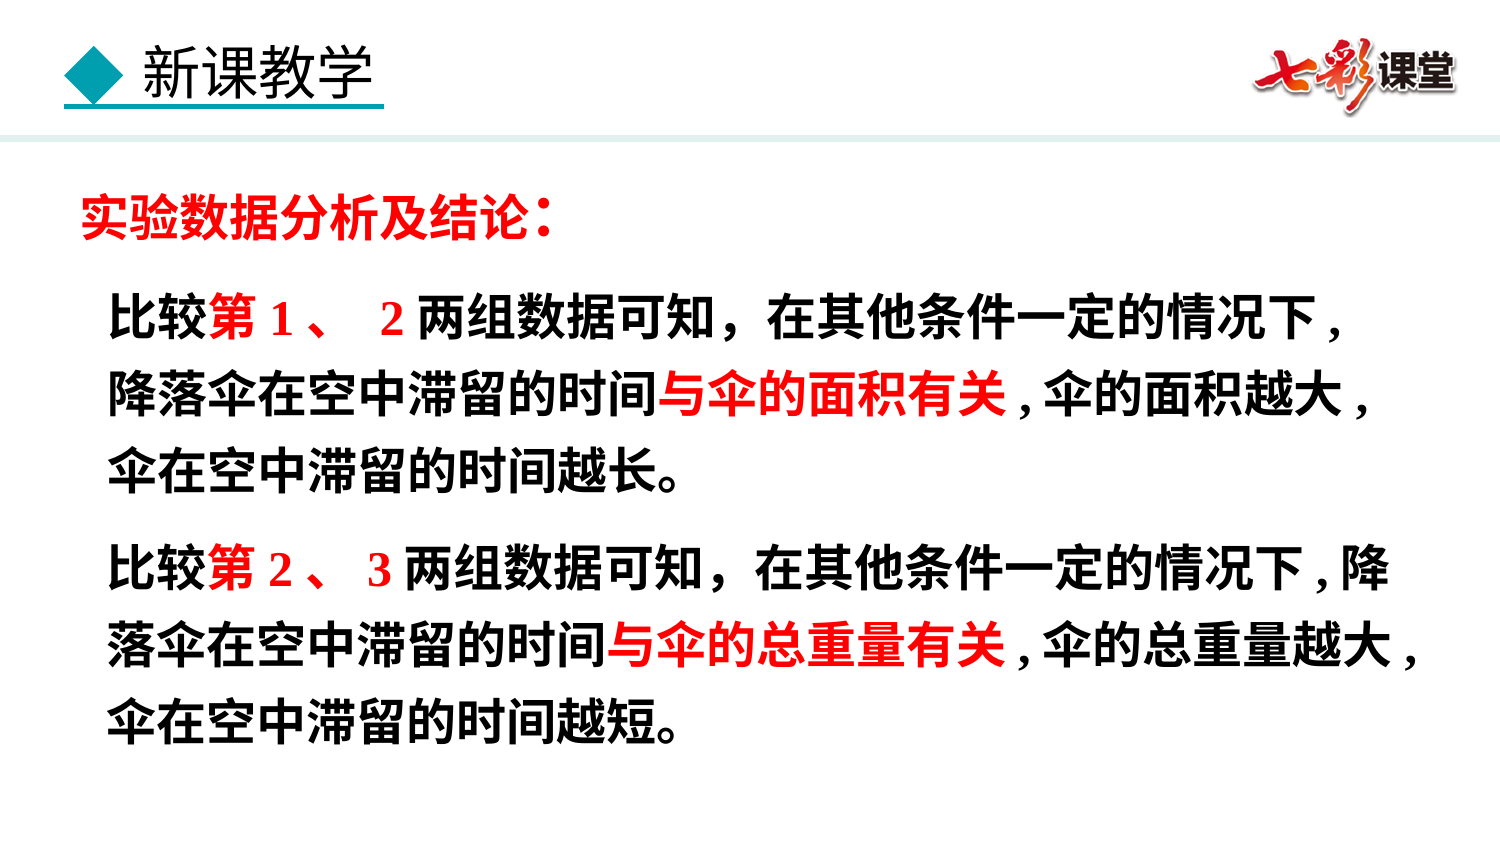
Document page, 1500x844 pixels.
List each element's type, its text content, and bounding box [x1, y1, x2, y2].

picture [1249, 32, 1461, 118]
text_box 实验数据分析及结论： [65, 170, 654, 256]
text_box 比较第1、 2两组数据可知，在其他条件一定的情况下,降落伞在空中滞留的时间与伞的面积有关,伞的面积越大,伞在空中滞留的时间越长。 [92, 261, 1413, 508]
text_box 比较第2、3两组数据可知，在其他条件一定的情况下,降落伞在空中滞留的时间与伞的总重量有关,伞的总重量越大,伞在空中滞留的时间越短。 [91, 512, 1425, 758]
